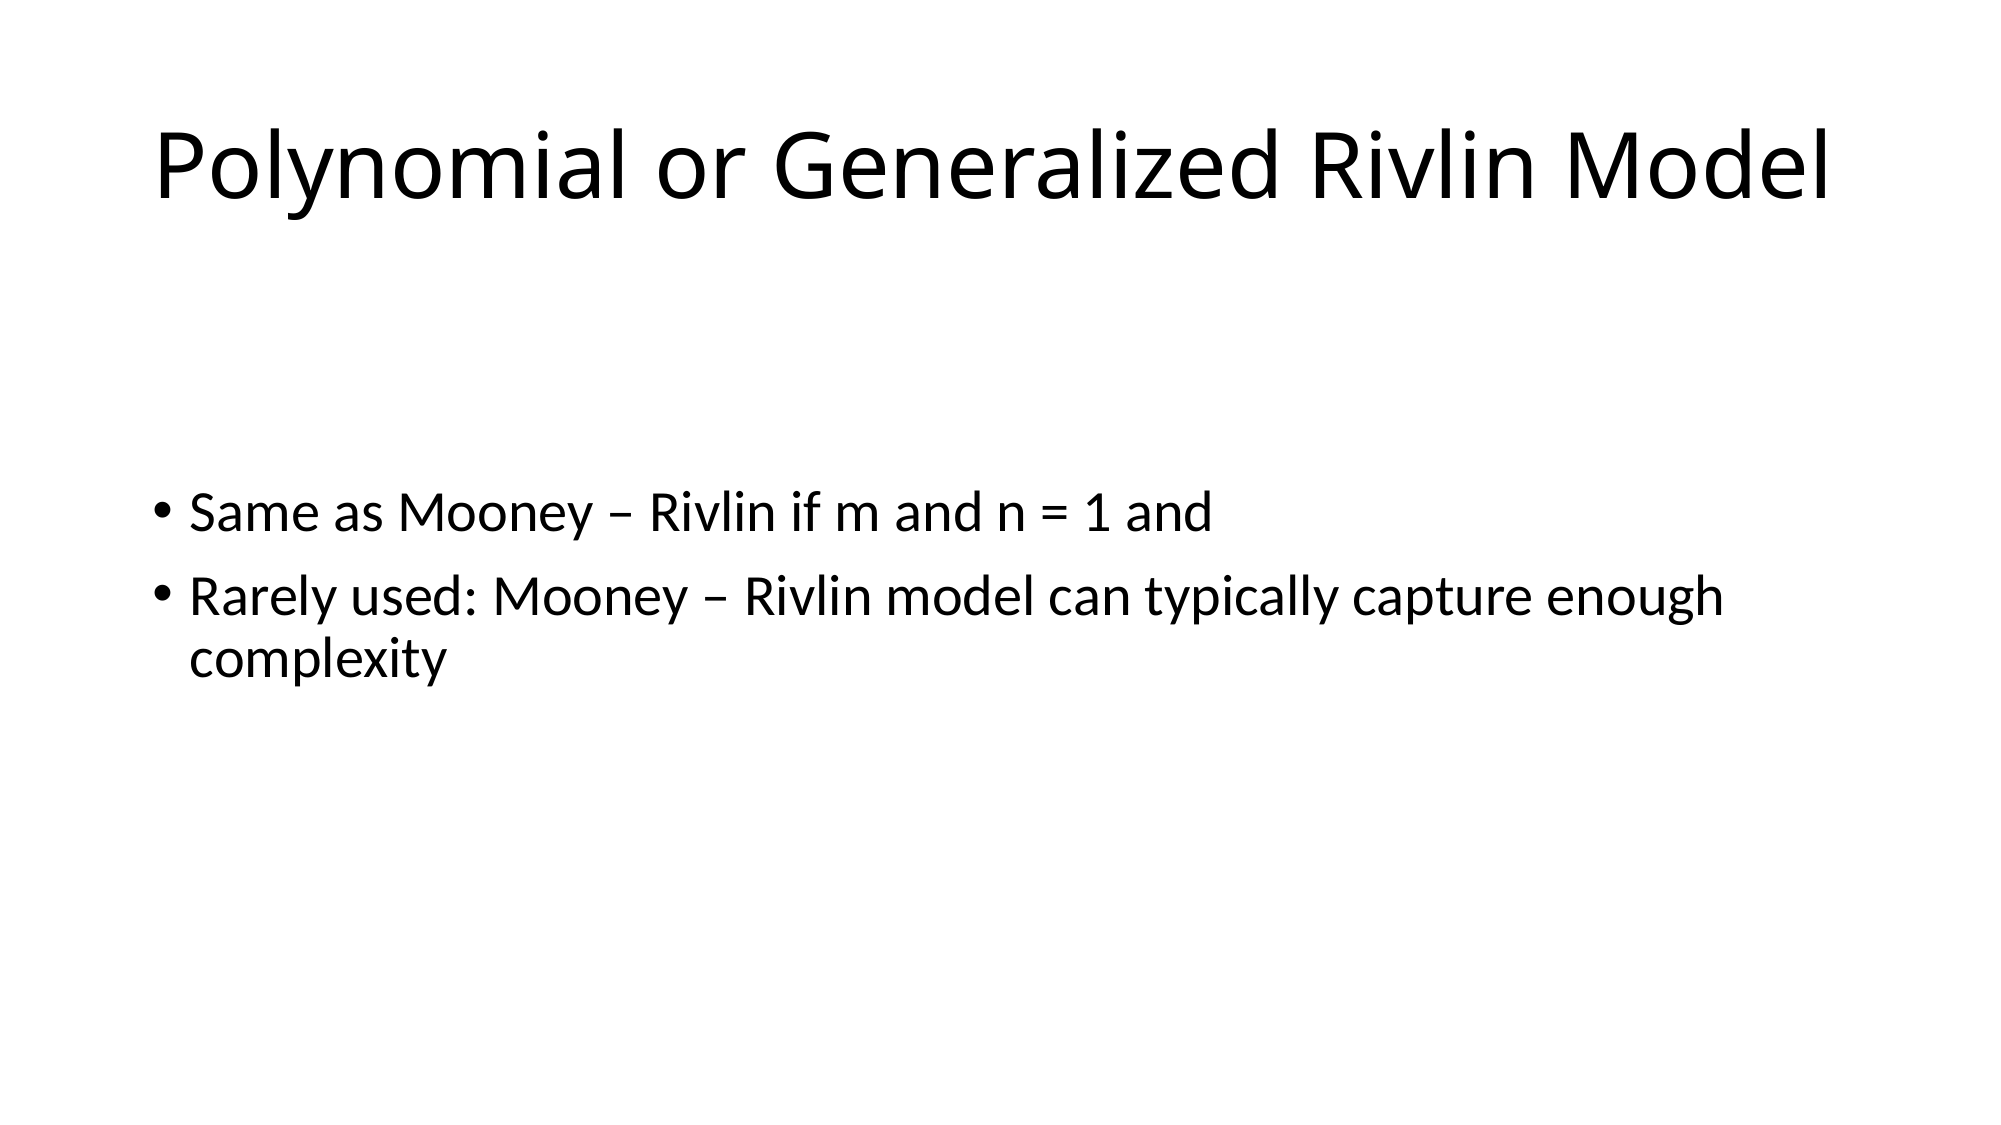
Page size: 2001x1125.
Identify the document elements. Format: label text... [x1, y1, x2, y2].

title Polynomial or Generalized Rivlin Model [137, 59, 1863, 278]
